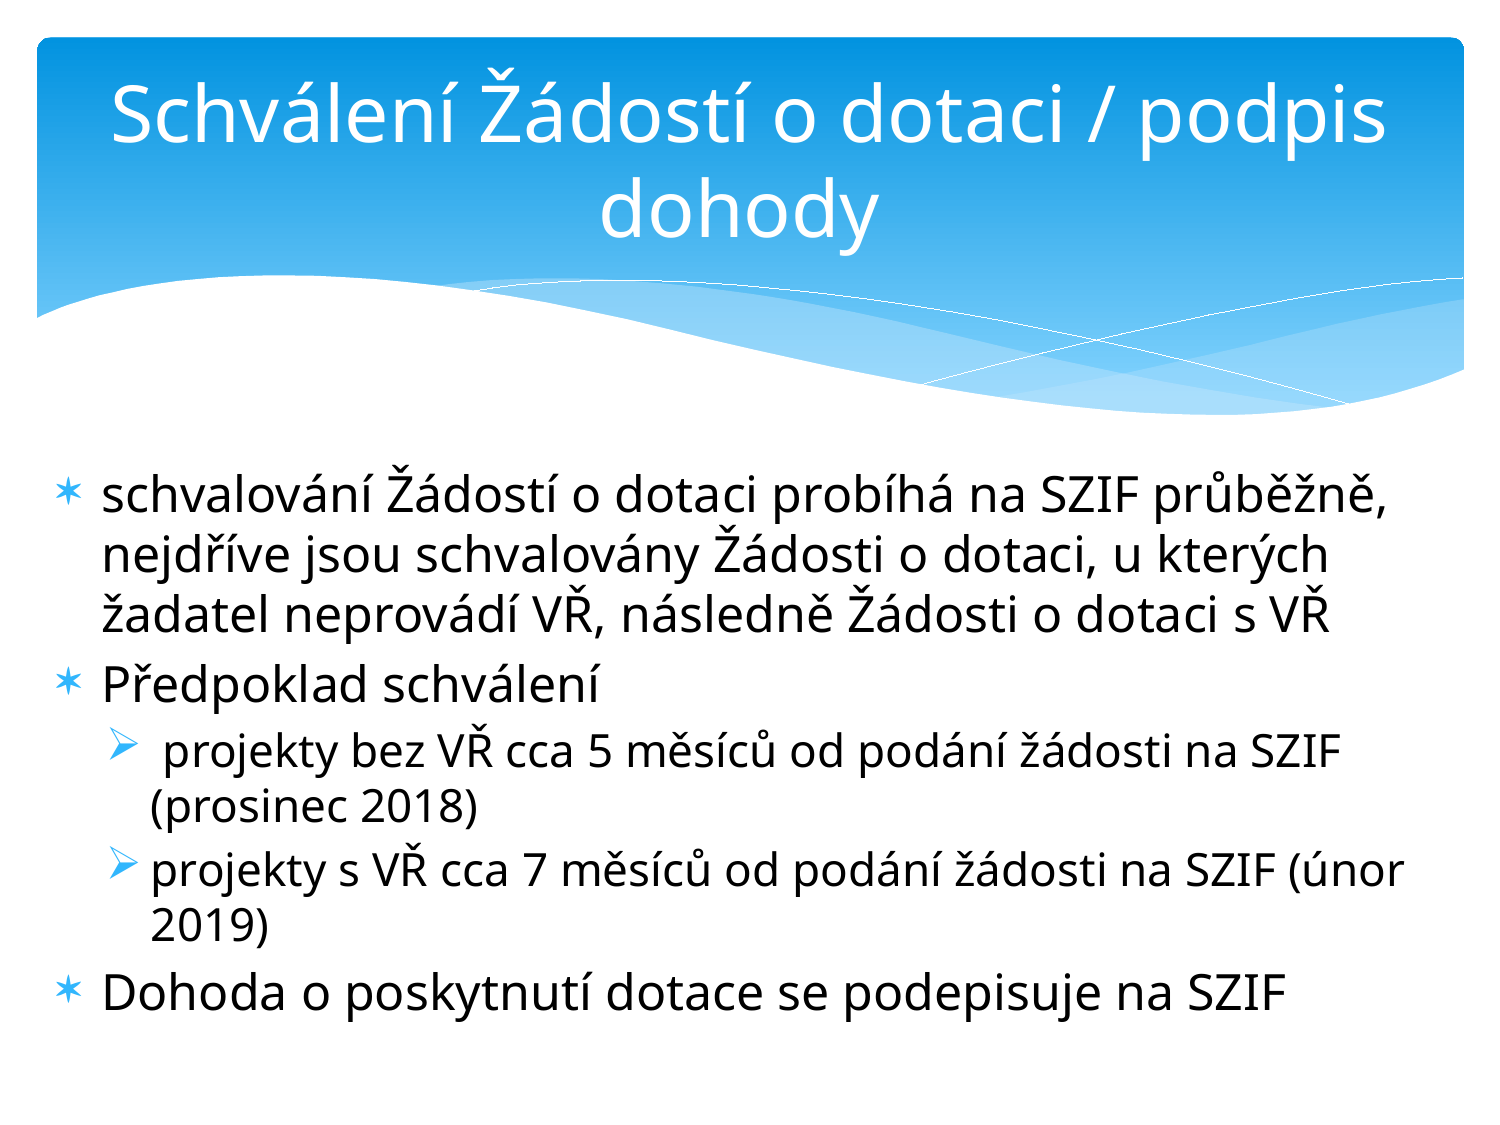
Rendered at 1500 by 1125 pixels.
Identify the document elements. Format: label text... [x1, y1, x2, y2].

list schvalování Žádostí o dotaci probíhá na SZIF průběžně, nejdříve jsou schvalovány Žádosti o dotaci, u kterých žadatel neprovádí VŘ, následně Žádosti o dotaci s VŘ Předpoklad schválení projekty bez VŘ cca 5 měsíců od podání žádosti na SZIF (prosinec 2018) projekty s VŘ cca 7 měsíců od podání žádosti na SZIF (únor 2019) Dohoda o poskytnutí dotace se podepisuje na SZIF [41, 385, 1471, 1047]
title Schválení Žádostí o dotaci / podpis dohody [75, 55, 1425, 261]
